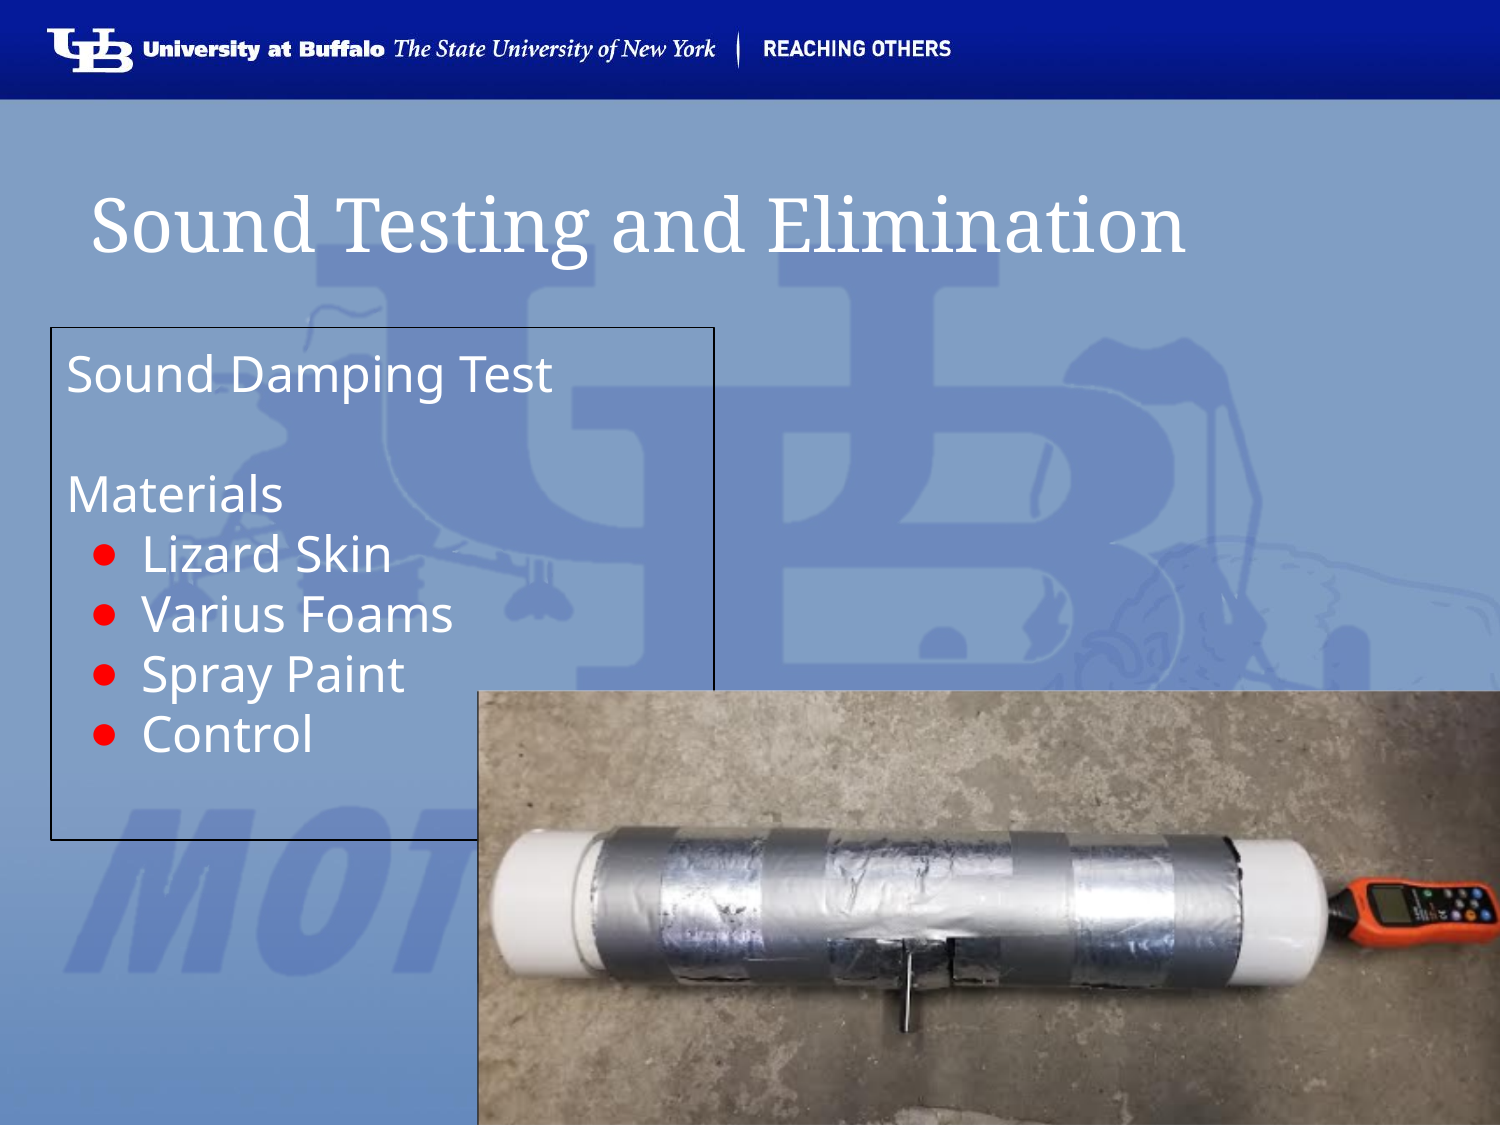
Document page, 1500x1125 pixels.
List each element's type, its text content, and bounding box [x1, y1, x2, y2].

title Sound Testing and Elimination [75, 162, 1425, 328]
picture [0, 0, 1500, 1125]
list Sound Damping Test Materials Lizard Skin Varius Foams Spray Paint Control [51, 327, 714, 841]
